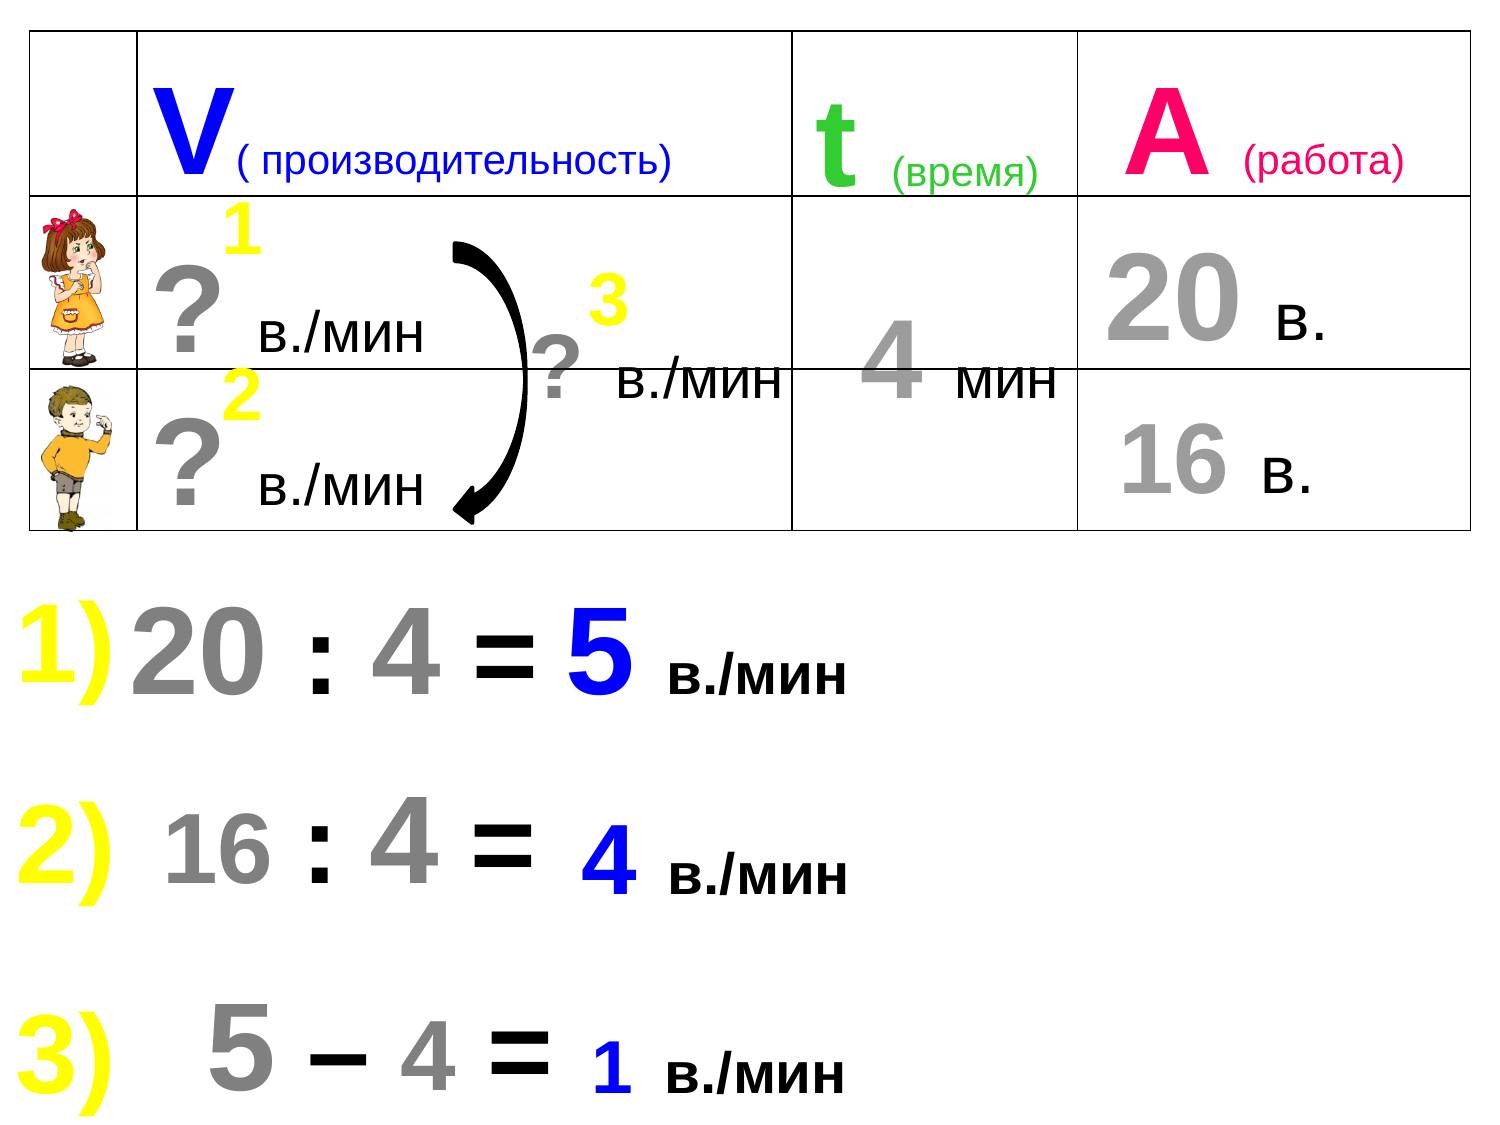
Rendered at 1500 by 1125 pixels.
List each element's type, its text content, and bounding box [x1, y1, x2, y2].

text_box 2) [0, 763, 162, 913]
text_box 20 : 4 = [114, 562, 550, 728]
text_box 1) [0, 562, 162, 713]
text_box 3 [573, 243, 645, 349]
table_cell [793, 370, 1077, 530]
table_cell [30, 377, 136, 530]
table_cell [160, 197, 791, 368]
table_header [1078, 32, 1470, 195]
text_box 3) [0, 973, 162, 1124]
text_box V( производительность) [137, 42, 688, 208]
table_cell [1078, 197, 1470, 368]
table_cell [1078, 370, 1470, 530]
text_box [452, 241, 528, 525]
text_box 16 : 4 = [147, 751, 561, 917]
table_header [793, 32, 1077, 195]
text_box ? в./мин [135, 531, 479, 539]
text_box 4 в./мин [561, 775, 871, 925]
text_box 5 – 4 = [182, 958, 577, 1124]
text_box 1 в./мин [572, 973, 866, 1124]
table_header [30, 32, 136, 195]
text_box 2 [207, 338, 279, 443]
text_box t (время) [797, 54, 1057, 220]
table_cell [138, 370, 791, 530]
text_box 5 в./мин [550, 562, 864, 728]
table_cell [793, 197, 1077, 368]
table_header [138, 32, 791, 195]
picture [0, 207, 160, 368]
picture [40, 385, 112, 532]
table_cell [30, 197, 136, 206]
text_box A (работа) [1092, 42, 1436, 208]
text_box 1 [207, 208, 279, 278]
